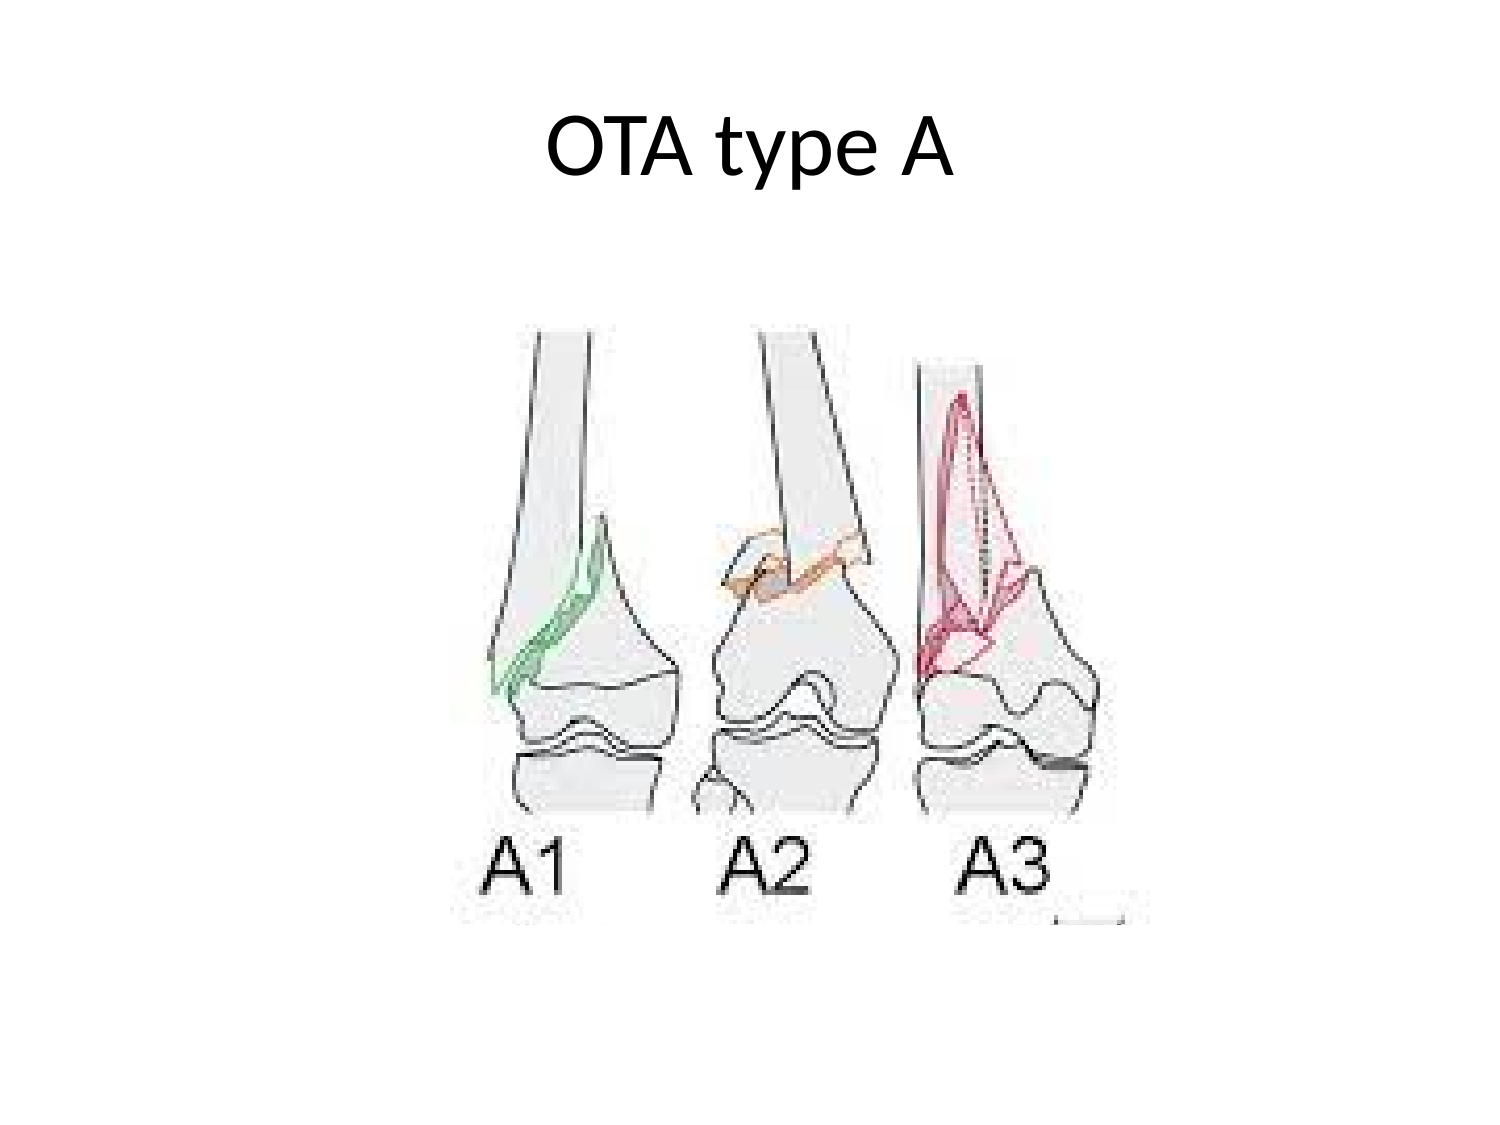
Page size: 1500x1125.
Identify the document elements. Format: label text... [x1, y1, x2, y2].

title OTA type A [75, 45, 1425, 233]
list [449, 324, 1151, 926]
